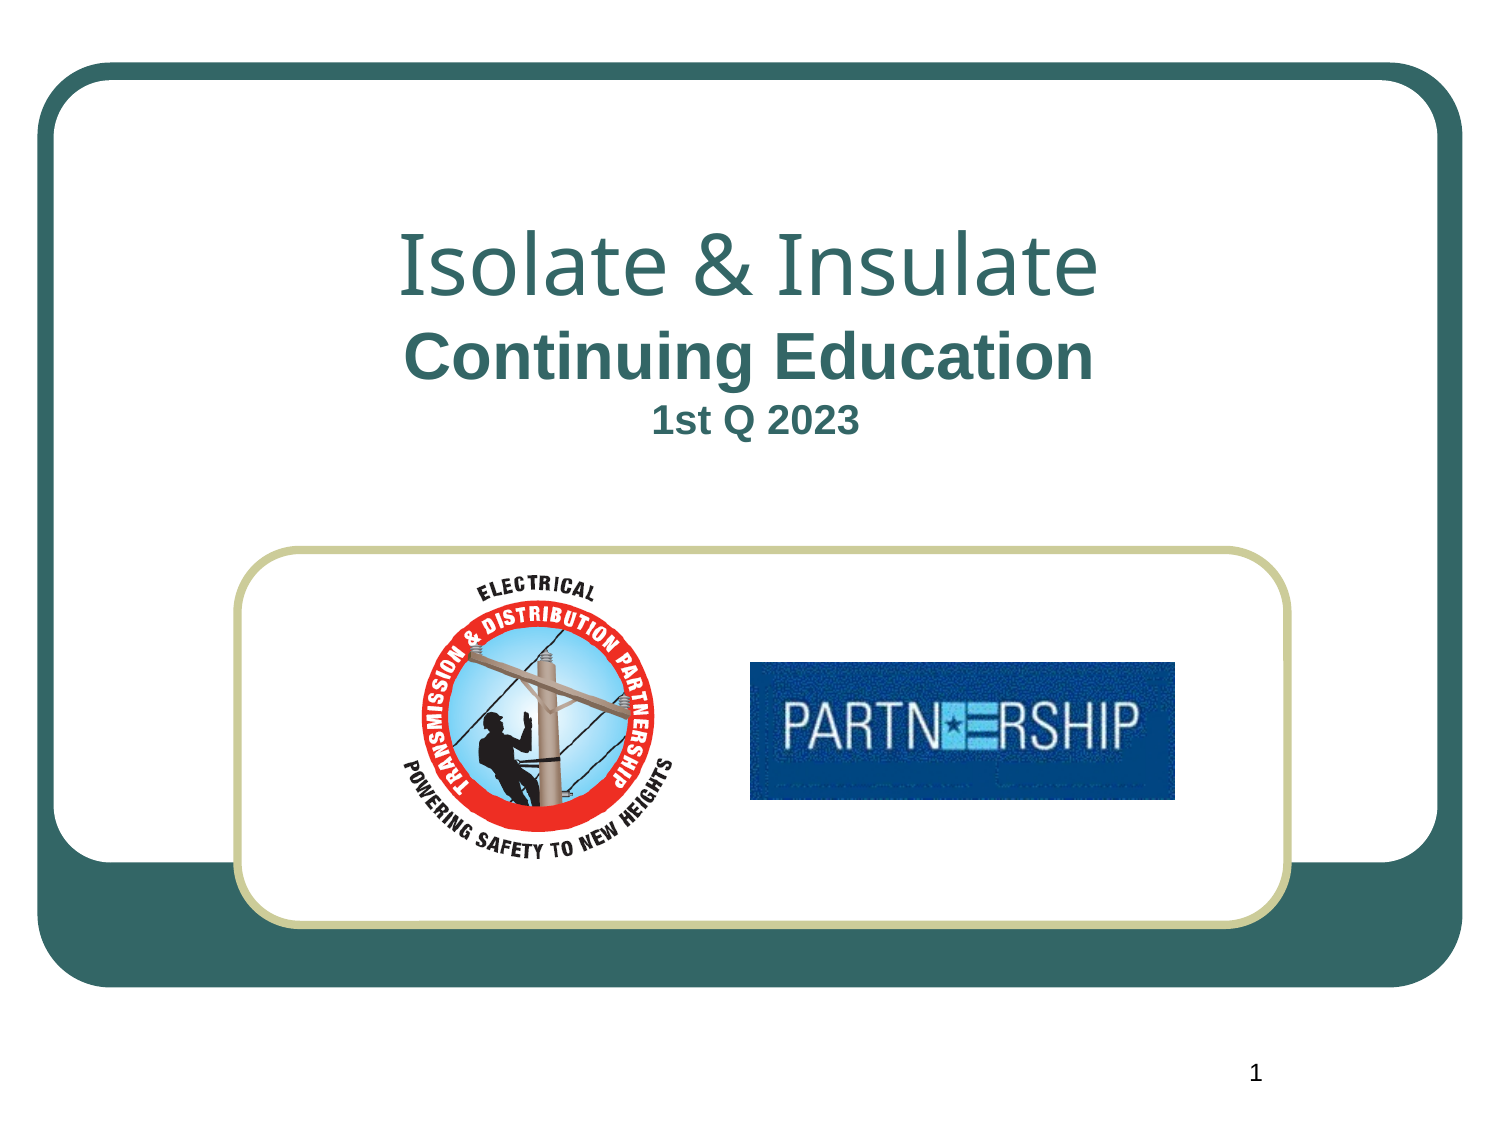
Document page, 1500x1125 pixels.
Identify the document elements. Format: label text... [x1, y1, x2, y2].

slide_number 1 [1124, 1048, 1388, 1124]
picture [750, 662, 1175, 800]
title Isolate & Insulate Continuing Education 1st Q 2023 [112, 140, 1388, 513]
